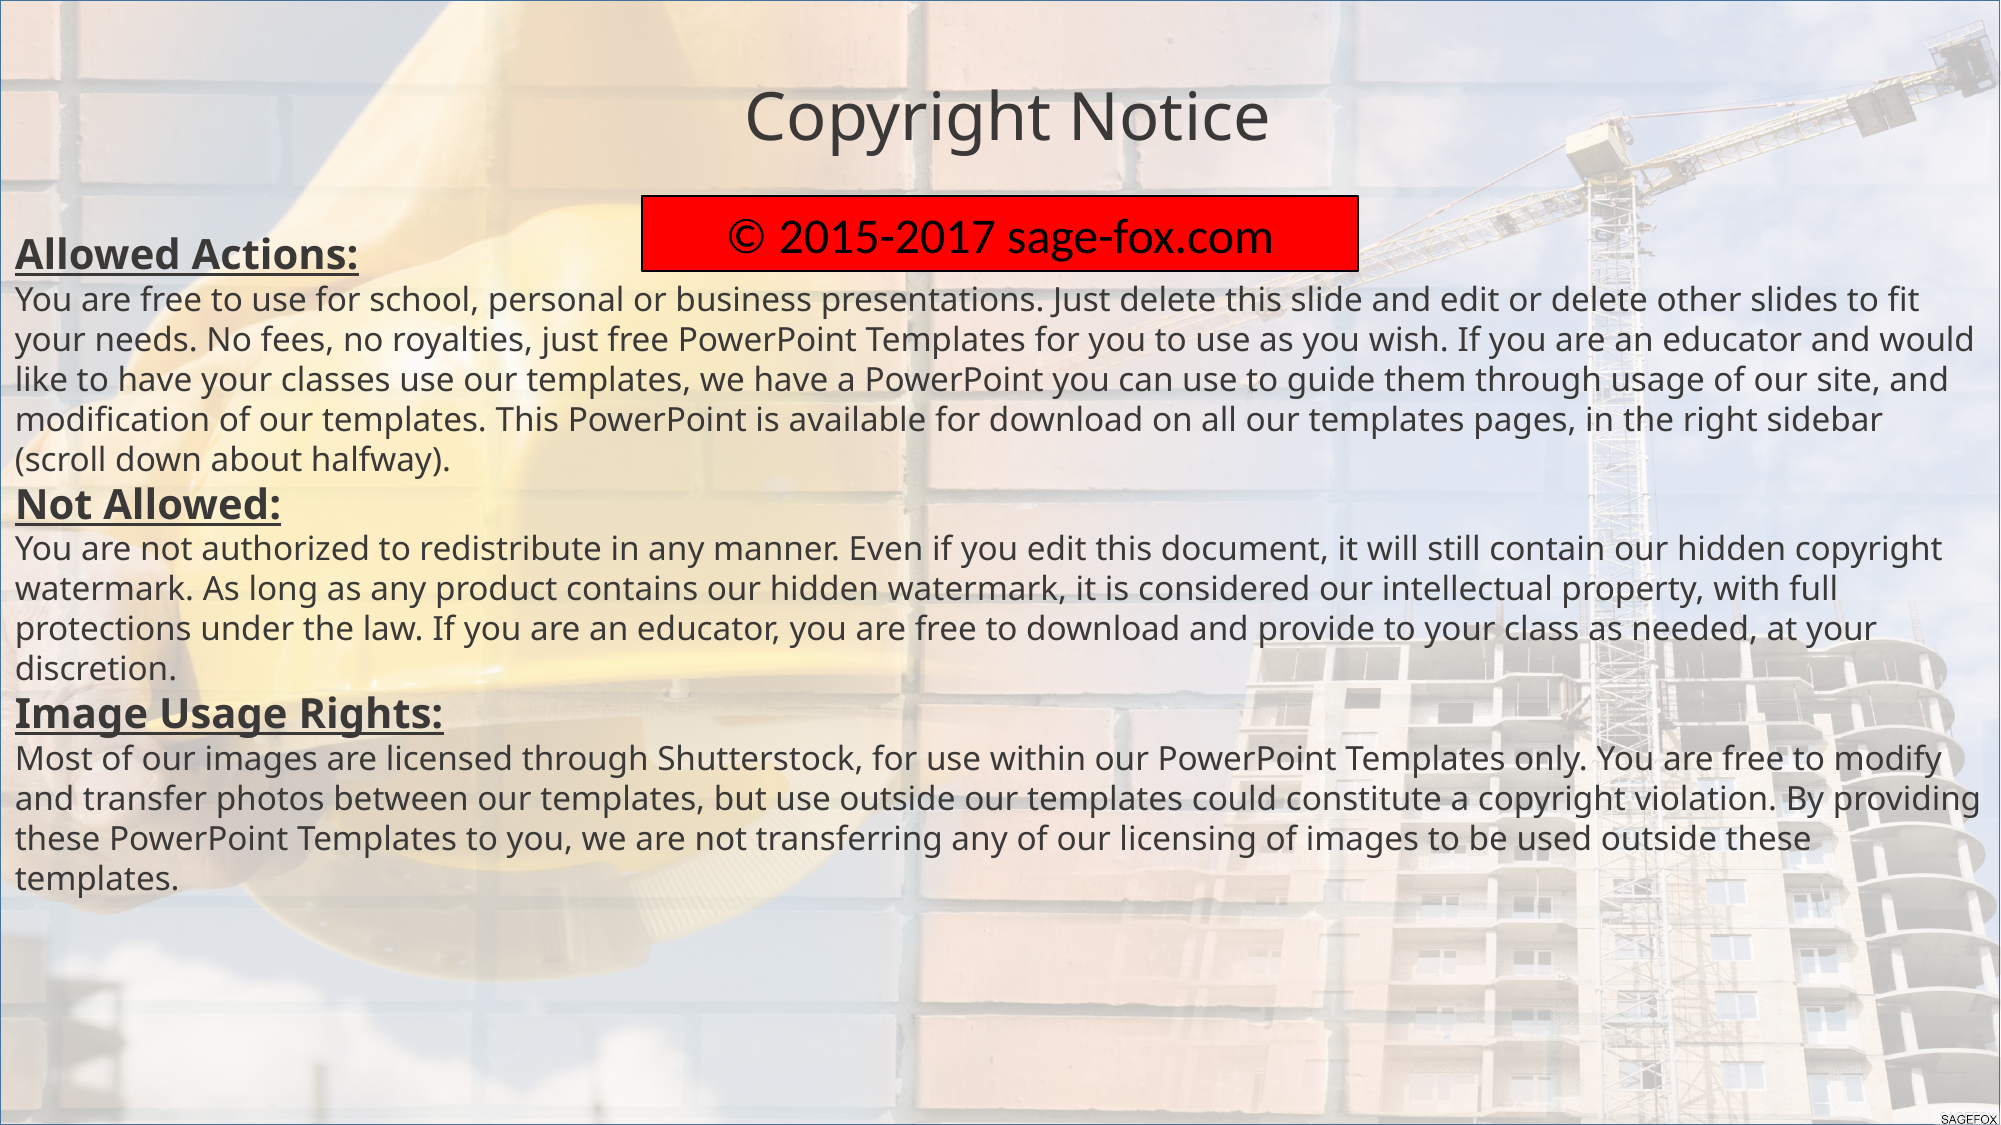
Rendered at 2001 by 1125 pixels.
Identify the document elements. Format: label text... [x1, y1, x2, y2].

title Copyright Notice [493, 60, 1524, 178]
picture [1938, 1114, 1999, 1125]
text_box © 2015-2017 sage-fox.com [641, 196, 1358, 272]
text_box Allowed Actions: You are free to use for school, personal or business presentations. Just delete this slide and edit or delete other slides to fit your needs. No fees, no royalties, just free PowerPoint Templates for you to use as you wish. If you are an educator and would like to have your classes use our templates, we have a PowerPoint you can use to guide them through usage of our site, and modification of our templates. This PowerPoint is available for download on all our templates pages, in the right sidebar (scroll down about halfway). Not Allowed: You are not authorized to redistribute in any manner. Even if you edit this document, it will still contain our hidden copyright watermark. As long as any product contains our hidden watermark, it is considered our intellectual property, with full protections under the law. If you are an educator, you are free to download and provide to your class as needed, at your discretion. Image Usage Rights: Most of our images are licensed through Shutterstock, for use within our PowerPoint Templates only. You are free to modify and transfer photos between our templates, but use outside our templates could constitute a copyright violation. By providing these PowerPoint Templates to you, we are not transferring any of our licensing of images to be used outside these templates. [0, 0, 2000, 1125]
